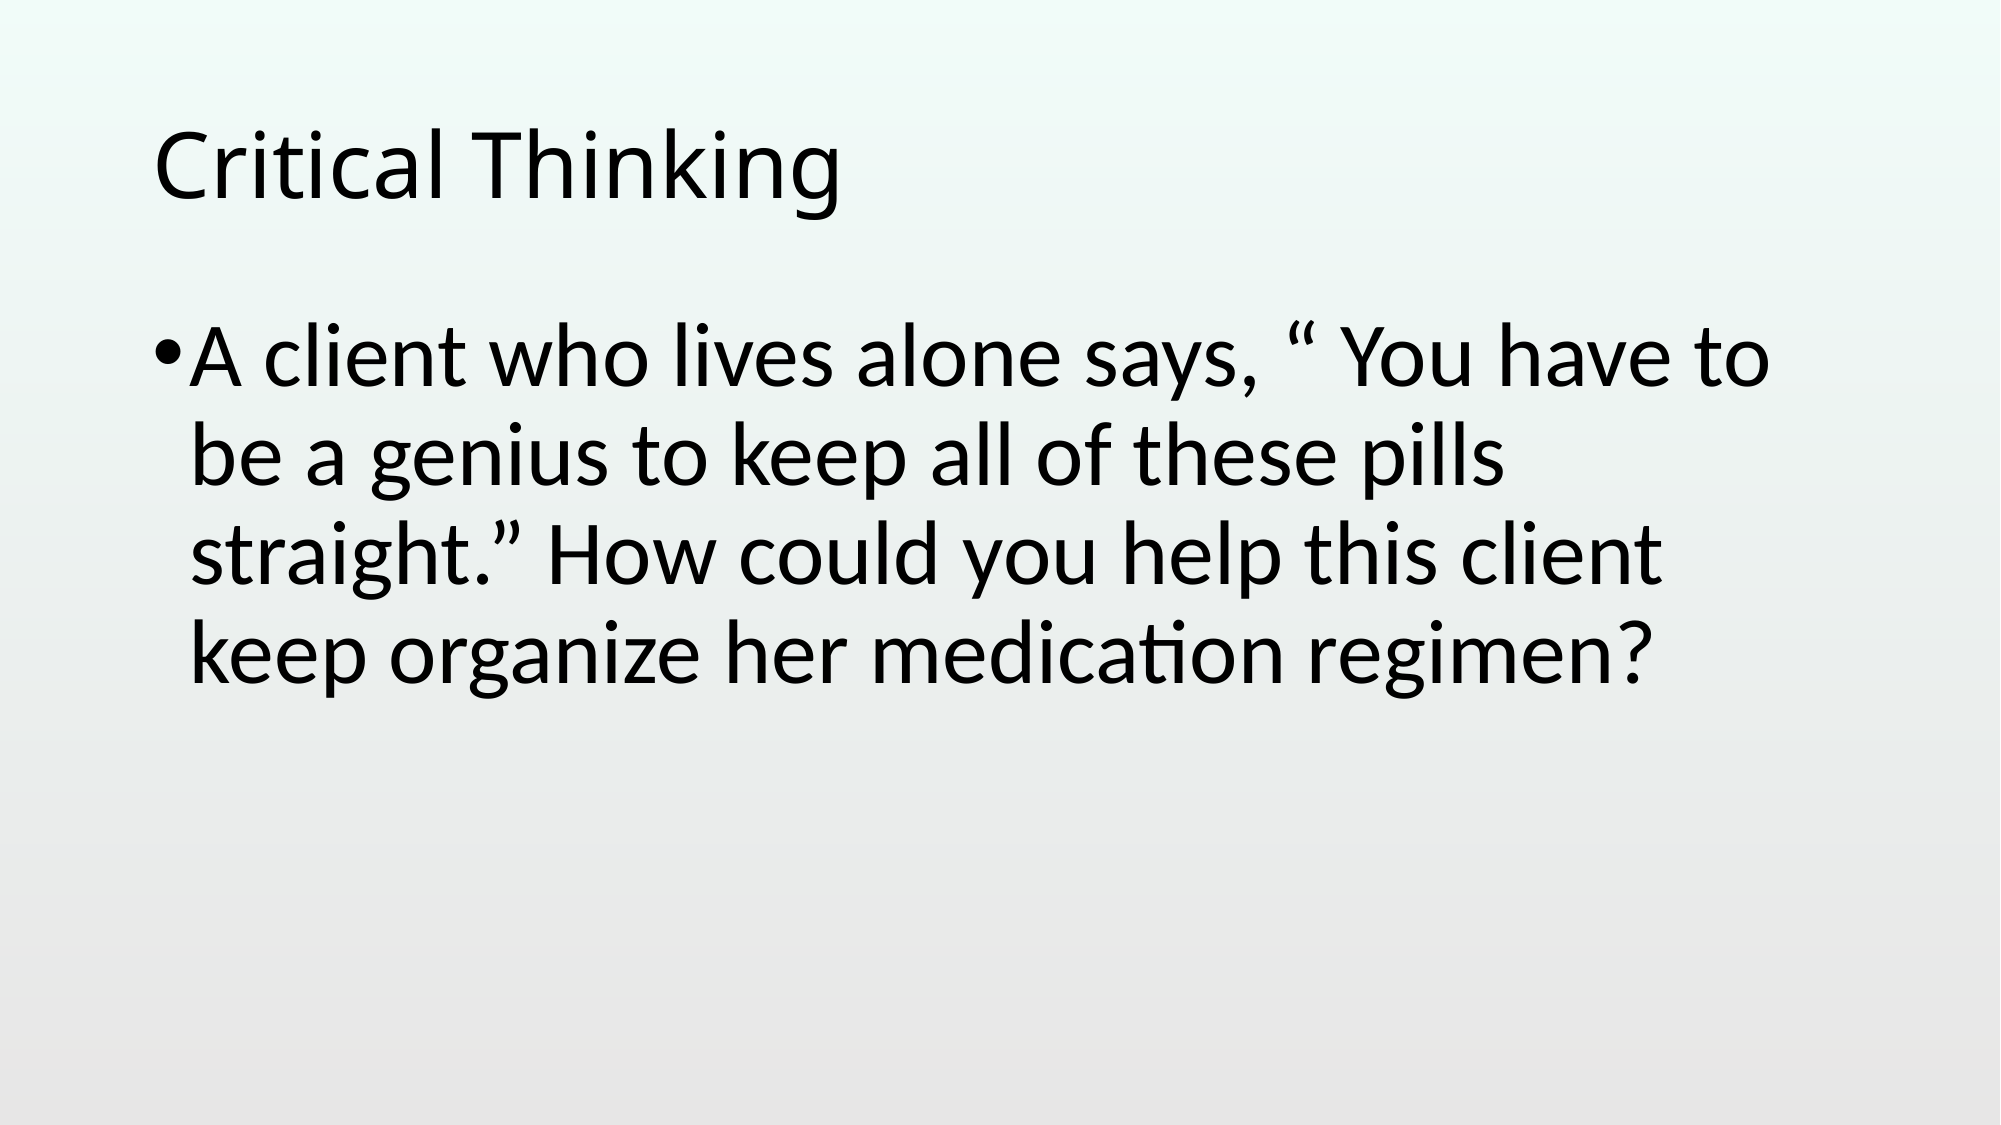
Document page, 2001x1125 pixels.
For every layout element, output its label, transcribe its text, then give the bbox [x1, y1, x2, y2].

title Critical Thinking [137, 59, 1863, 278]
list A client who lives alone says, “ You have to be a genius to keep all of these pills straight.” How could you help this client keep organize her medication regimen? [137, 299, 1863, 1014]
